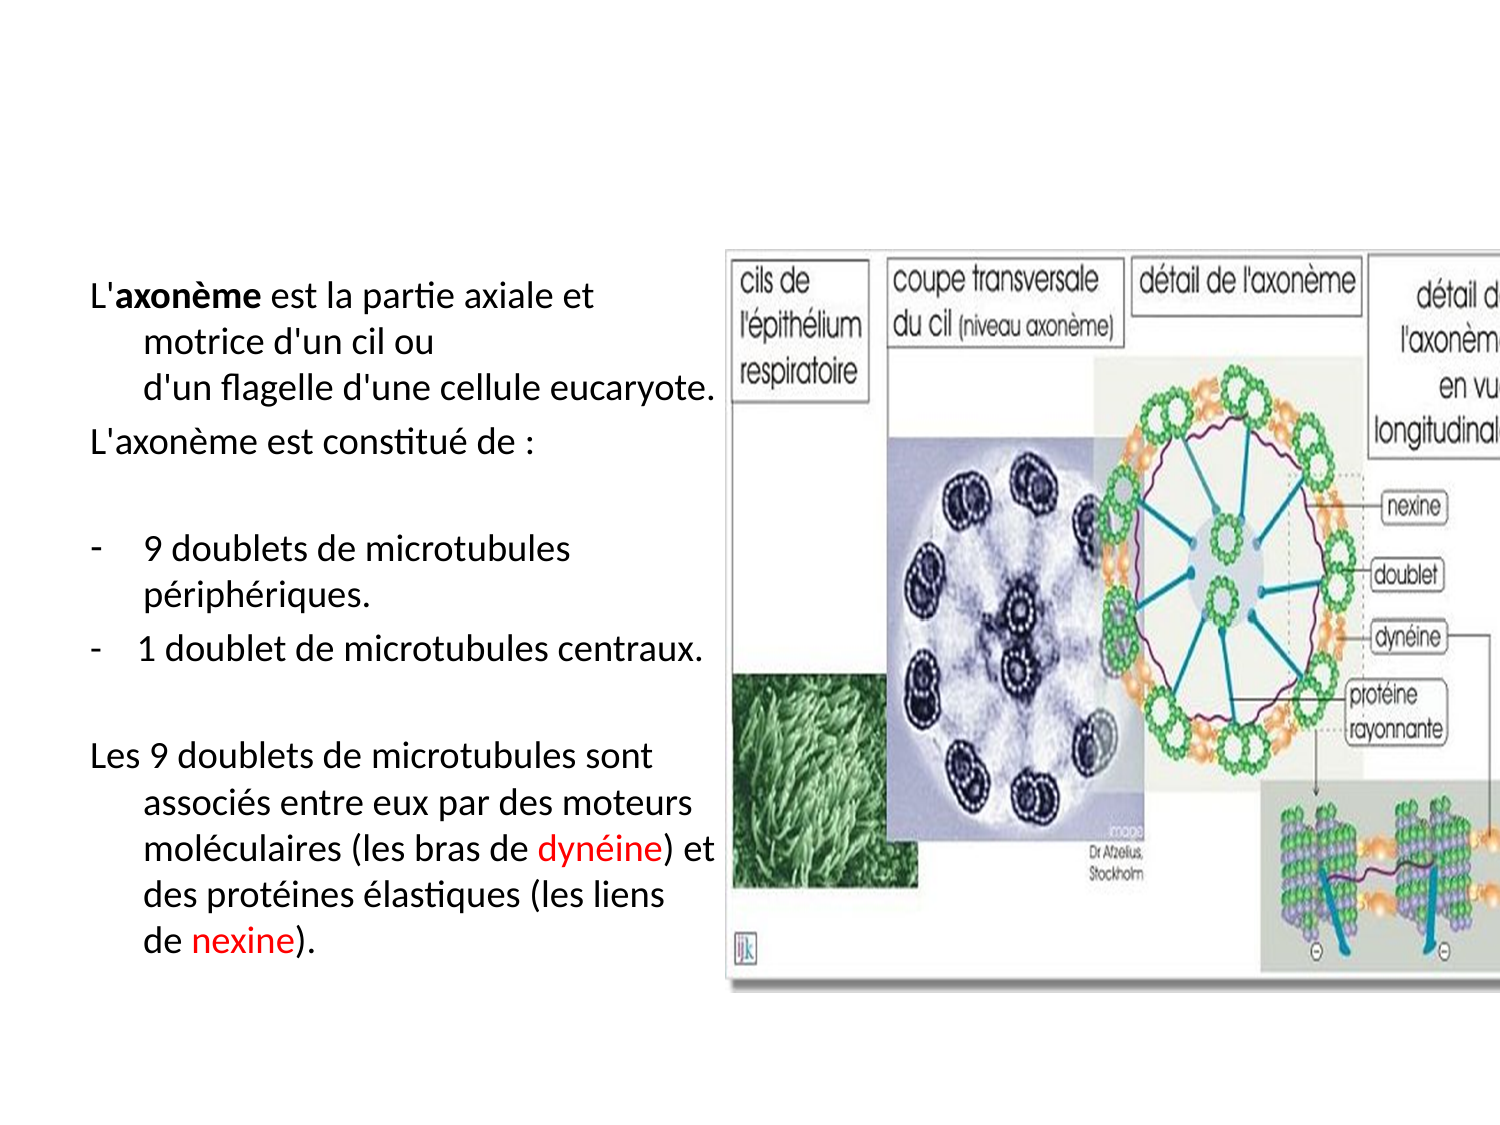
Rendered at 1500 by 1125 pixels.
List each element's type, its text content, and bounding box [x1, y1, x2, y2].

picture [724, 249, 1500, 993]
list L'axonème est la partie axiale et motrice d'un cil ou d'un flagelle d'une cellule eucaryote. L'axonème est constitué de : 9 doublets de microtubules périphériques. - 1 doublet de microtubules centraux. Les 9 doublets de microtubules sont associés entre eux par des moteurs moléculaires (les bras de dynéine) et des protéines élastiques (les liens de nexine). [75, 262, 738, 1005]
